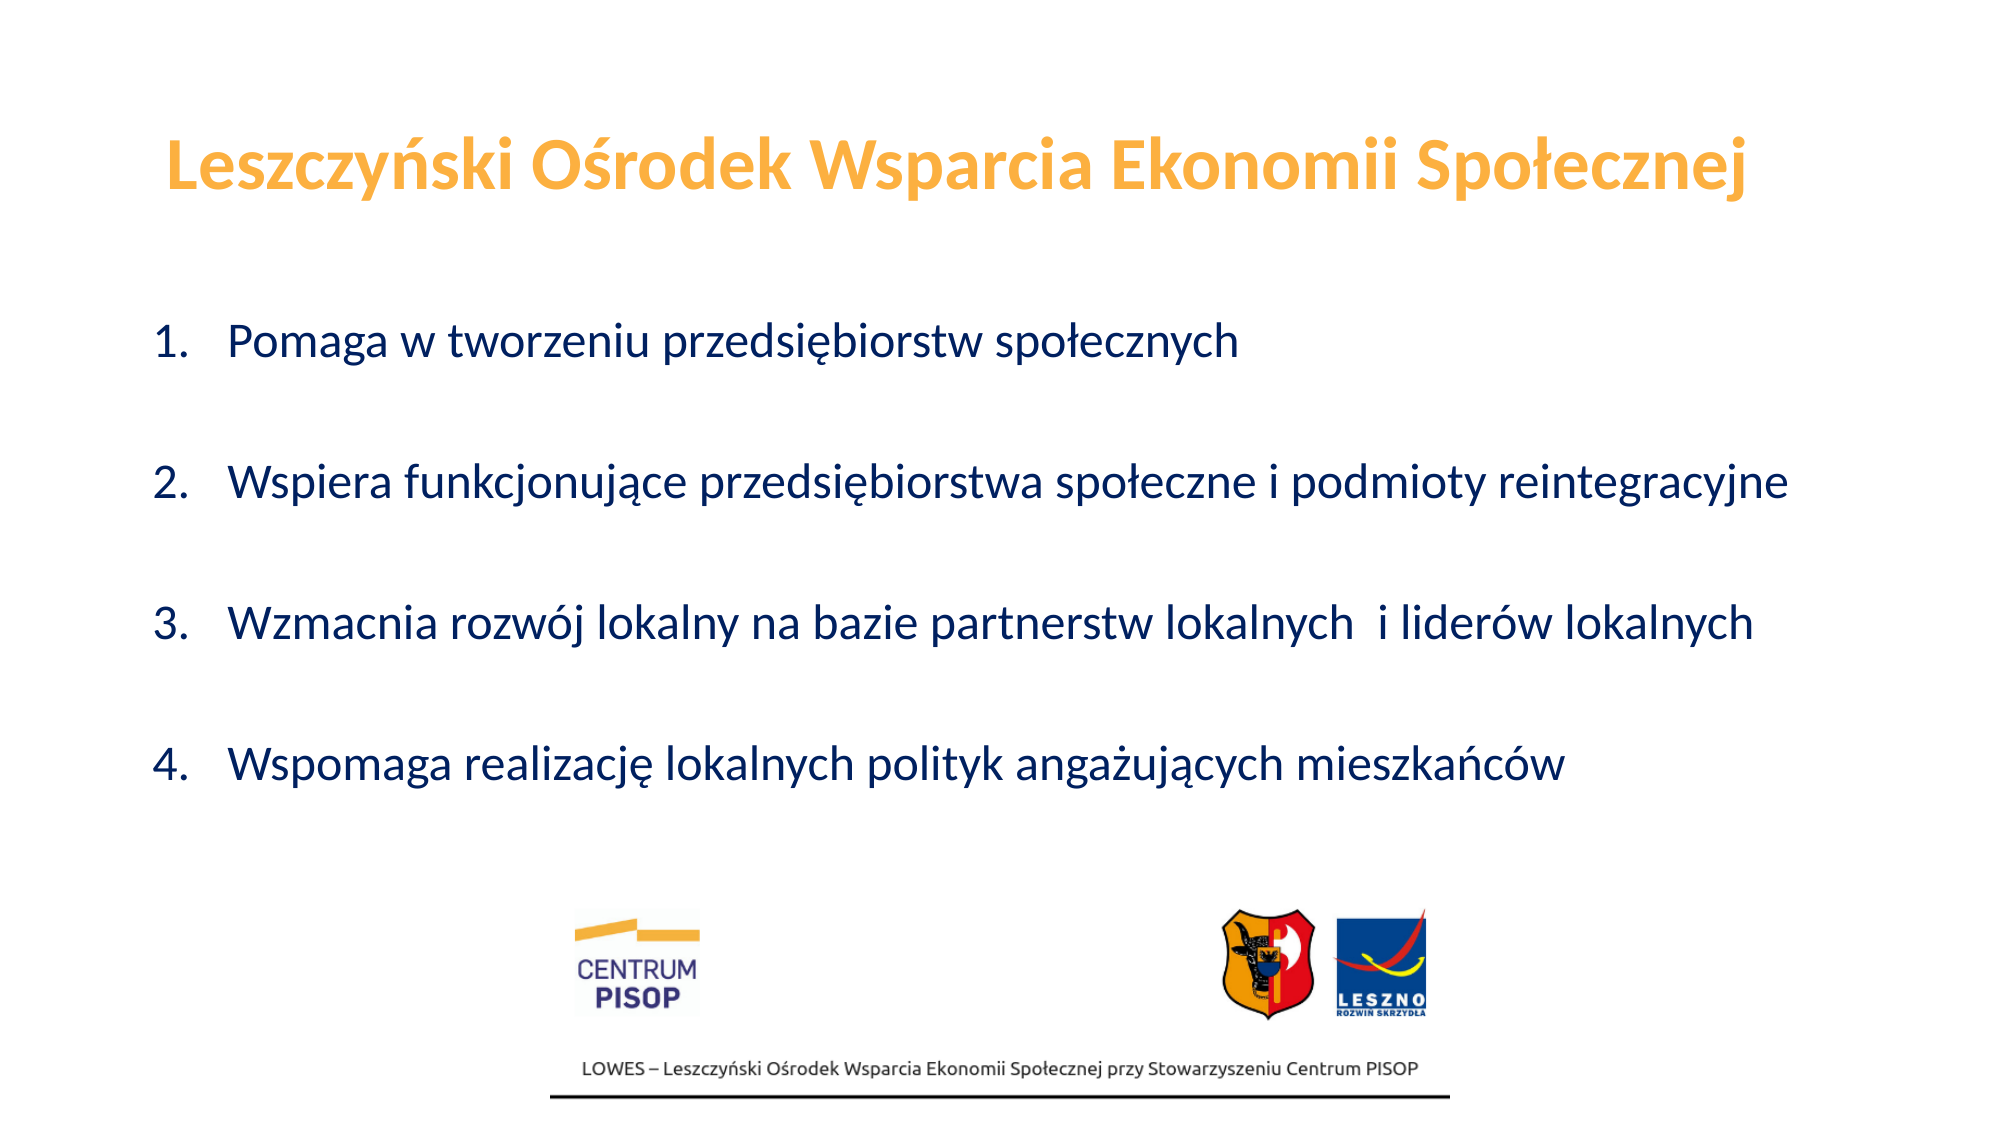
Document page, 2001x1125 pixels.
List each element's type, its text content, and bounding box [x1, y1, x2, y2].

text_box Pomaga w tworzeniu przedsiębiorstw społecznych Wspiera funkcjonujące przedsiębiorstwa społeczne i podmioty reintegracyjne Wzmacnia rozwój lokalny na bazie partnerstw lokalnych i liderów lokalnych Wspomaga realizację lokalnych polityk angażujących mieszkańców [137, 239, 1863, 898]
picture [550, 897, 1450, 1108]
text_box Leszczyński Ośrodek Wsparcia Ekonomii Społecznej [137, 67, 1797, 214]
